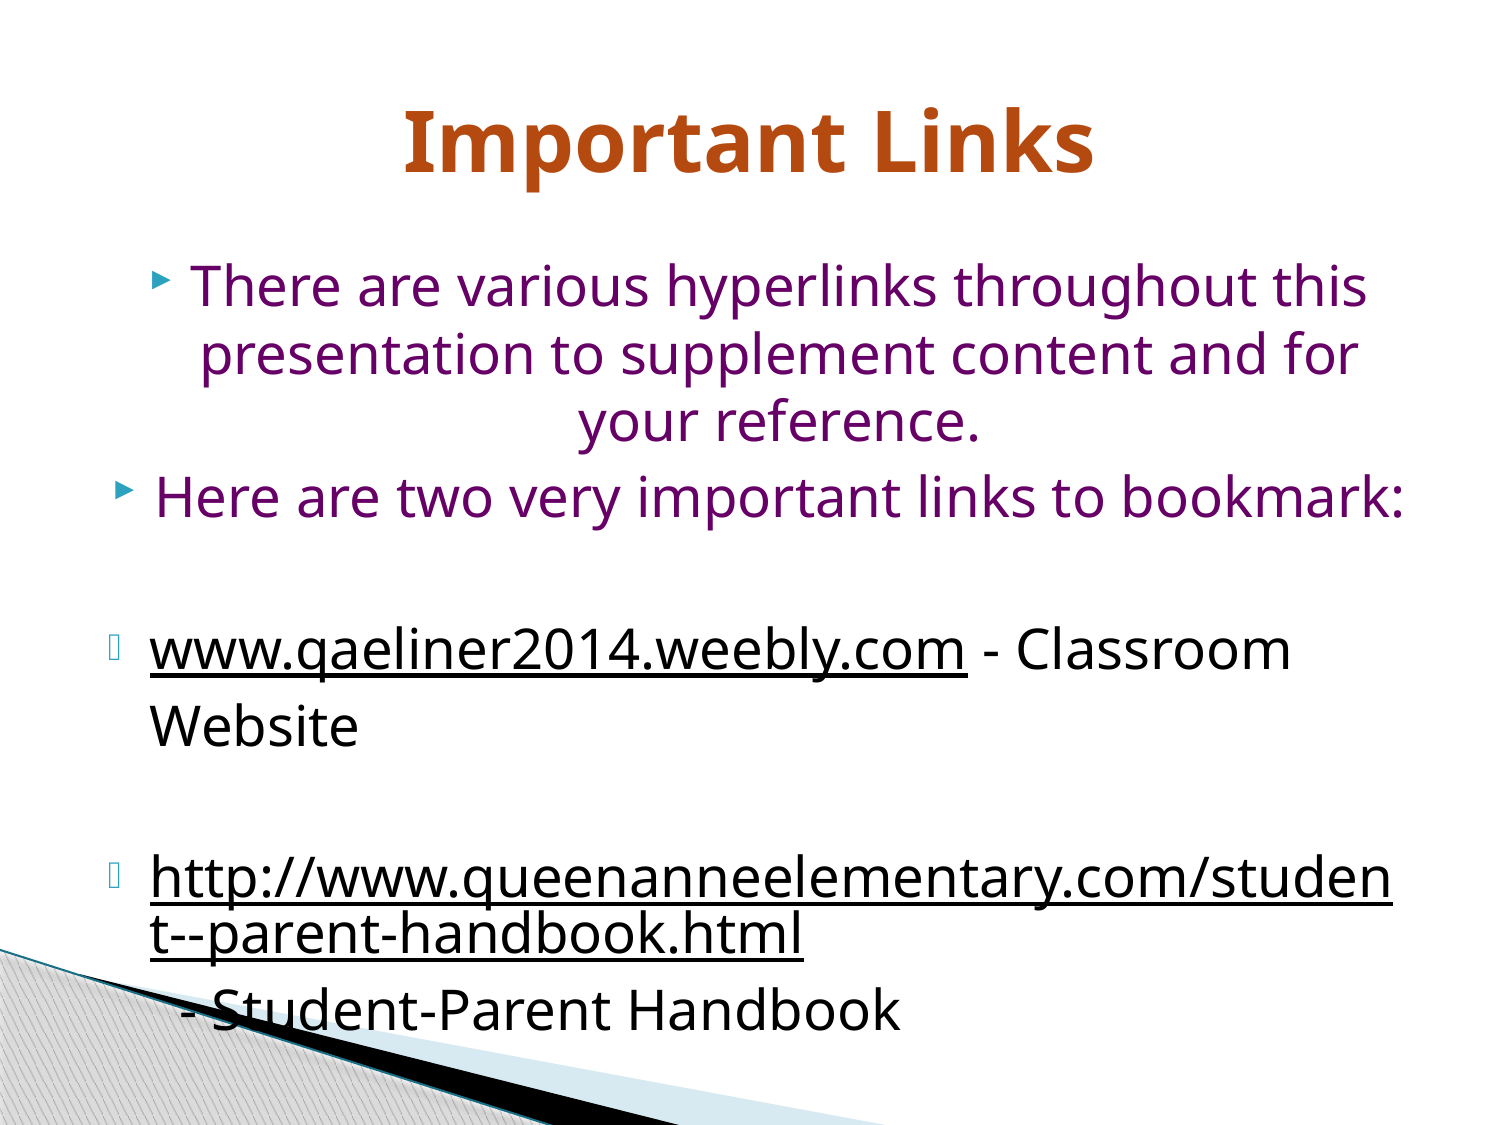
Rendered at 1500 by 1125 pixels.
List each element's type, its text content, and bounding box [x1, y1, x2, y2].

list There are various hyperlinks throughout this presentation to supplement content and for your reference. Here are two very important links to bookmark: www.qaeliner2014.weebly.com - Classroom Website http://www.queenanneelementary.com/student--parent-handbook.html - Student-Parent Handbook [75, 242, 1425, 986]
title Important Links [75, 45, 1425, 233]
